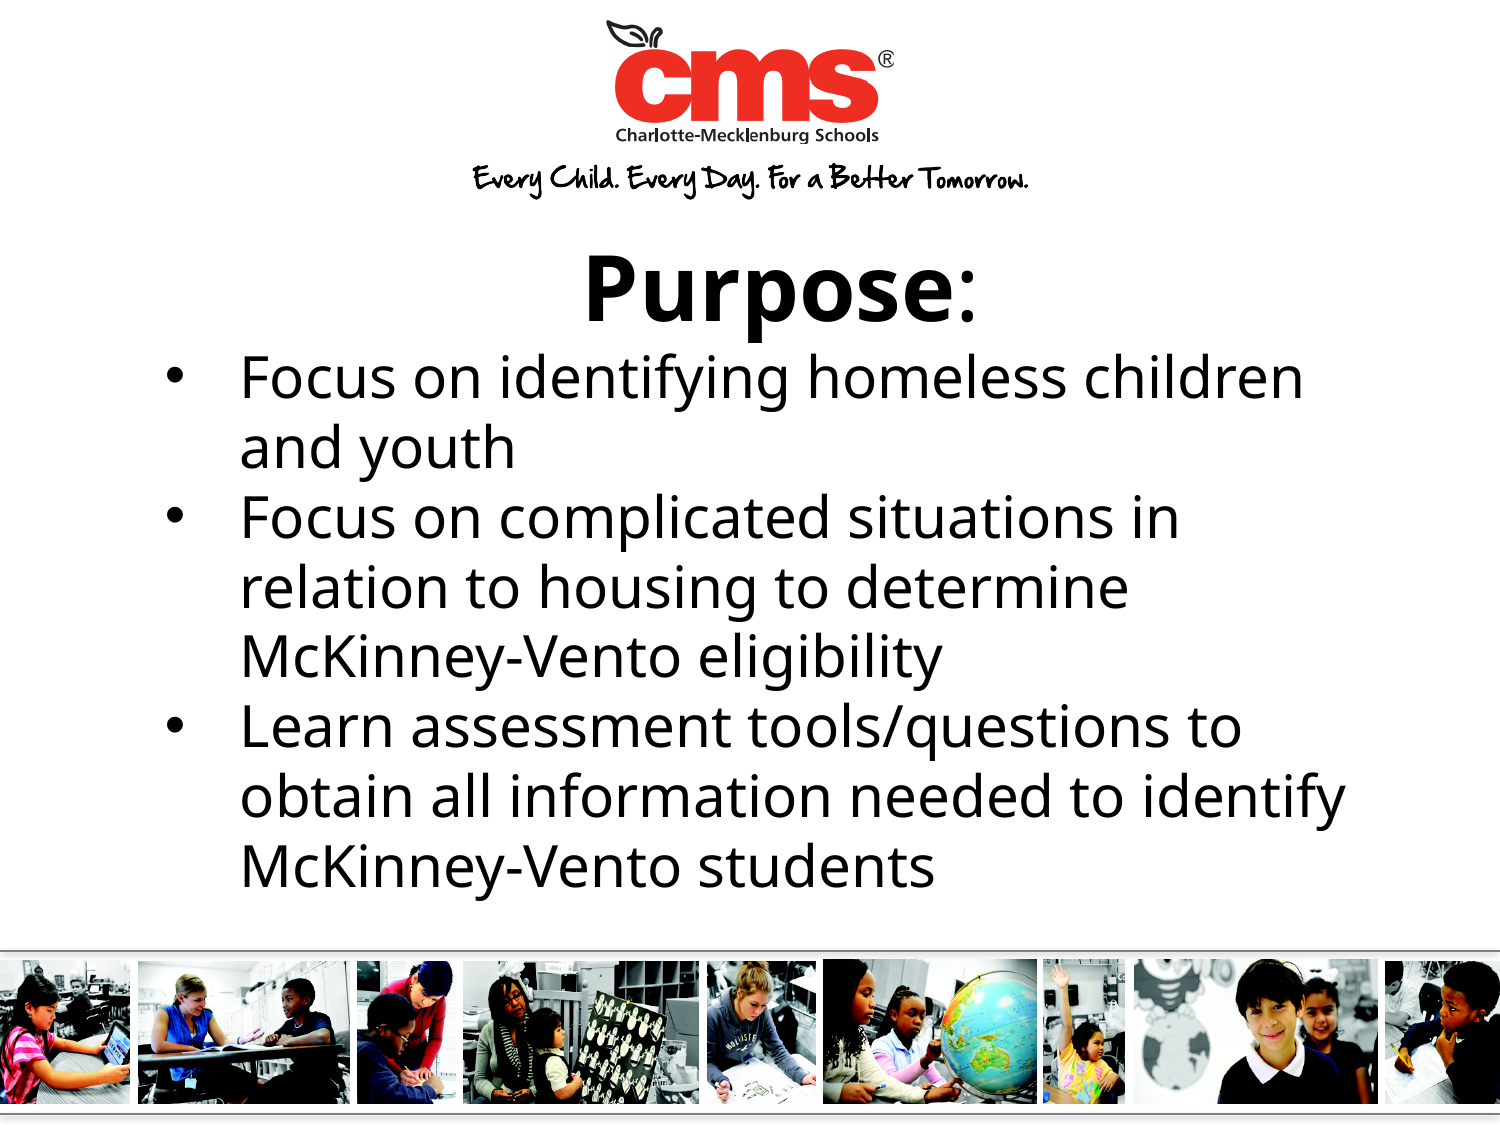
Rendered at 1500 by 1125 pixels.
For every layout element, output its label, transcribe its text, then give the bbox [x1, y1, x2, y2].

picture [0, 960, 130, 1104]
picture [1043, 959, 1125, 1104]
picture [463, 961, 699, 1104]
picture [1385, 961, 1500, 1104]
picture [707, 961, 816, 1104]
picture [823, 959, 1037, 1104]
picture [1134, 959, 1378, 1104]
text_box Purpose: Focus on identifying homeless children and youth Focus on complicated situations in relation to housing to determine McKinney-Vento eligibility Learn assessment tools/questions to obtain all information needed to identify McKinney-Vento students [149, 112, 1413, 952]
picture [357, 961, 456, 1104]
picture [138, 961, 350, 1104]
